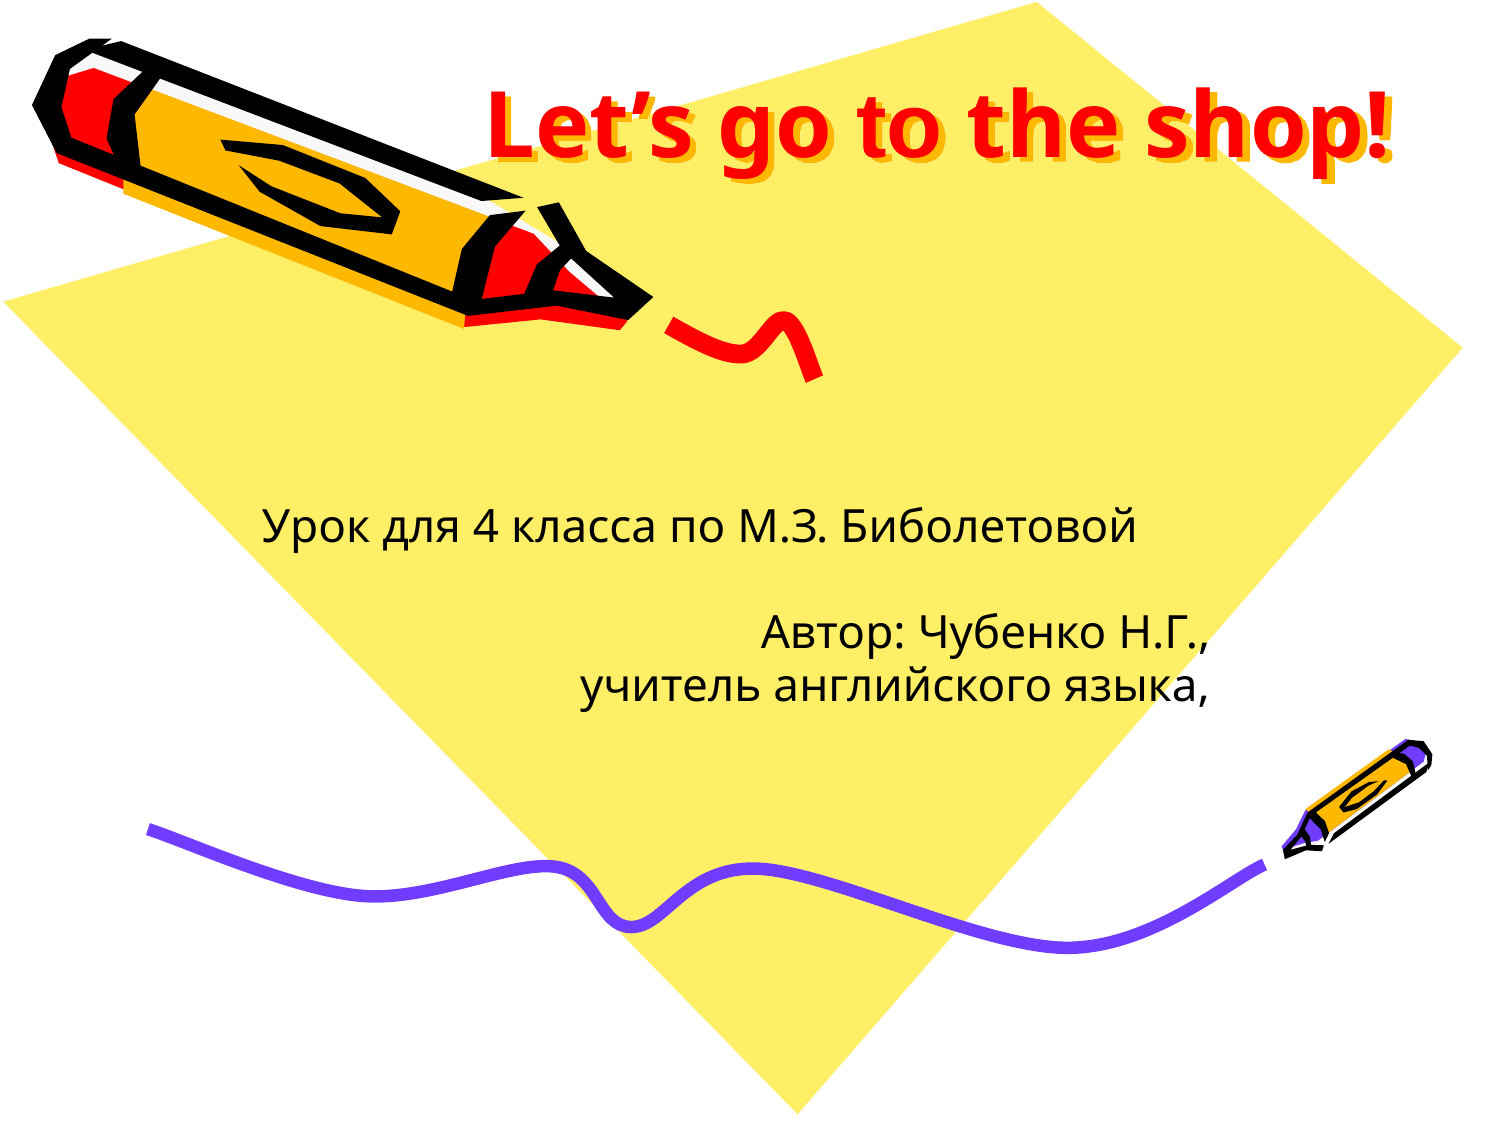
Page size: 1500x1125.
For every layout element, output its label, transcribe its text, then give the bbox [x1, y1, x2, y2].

title Let’s go to the shop! [412, 24, 1463, 184]
subtitle Урок для 4 класса по М.З. Биболетовой Автор: Чубенко Н.Г., учитель английского языка, [162, 499, 1238, 851]
